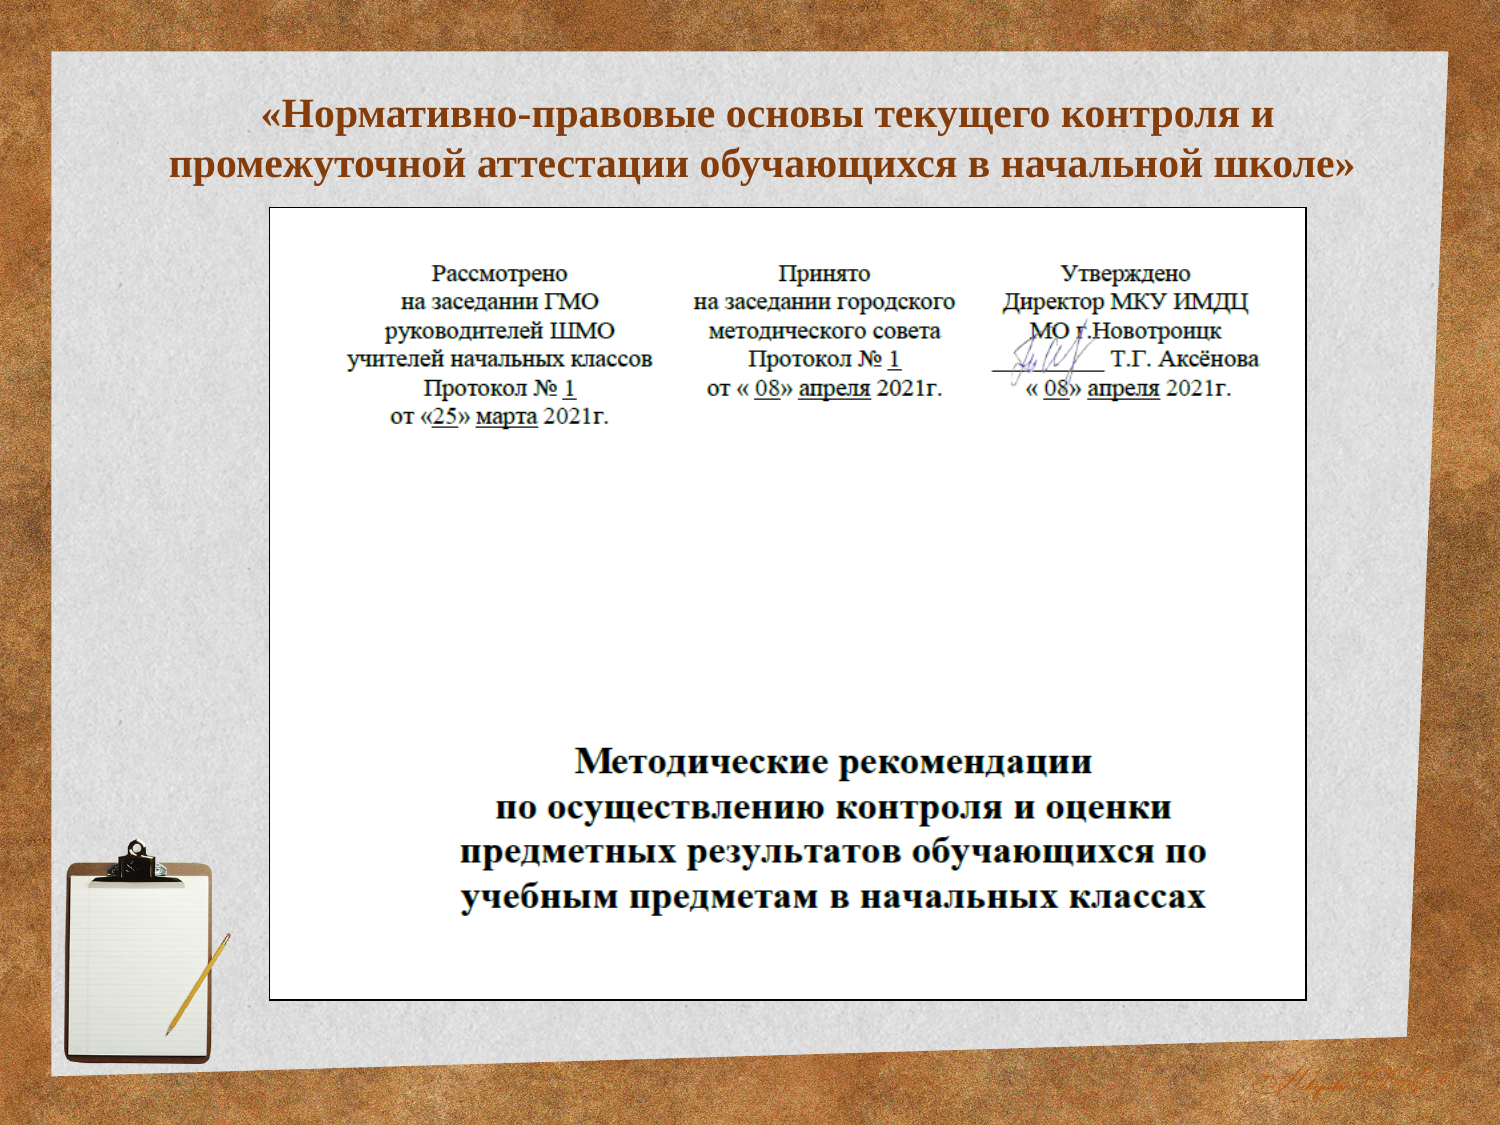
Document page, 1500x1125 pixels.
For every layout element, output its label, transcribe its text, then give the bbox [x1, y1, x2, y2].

text_box «Нормативно-правовые основы текущего контроля и промежуточной аттестации обучающихся в начальной школе» [112, 78, 1424, 193]
picture [0, 0, 1500, 1125]
